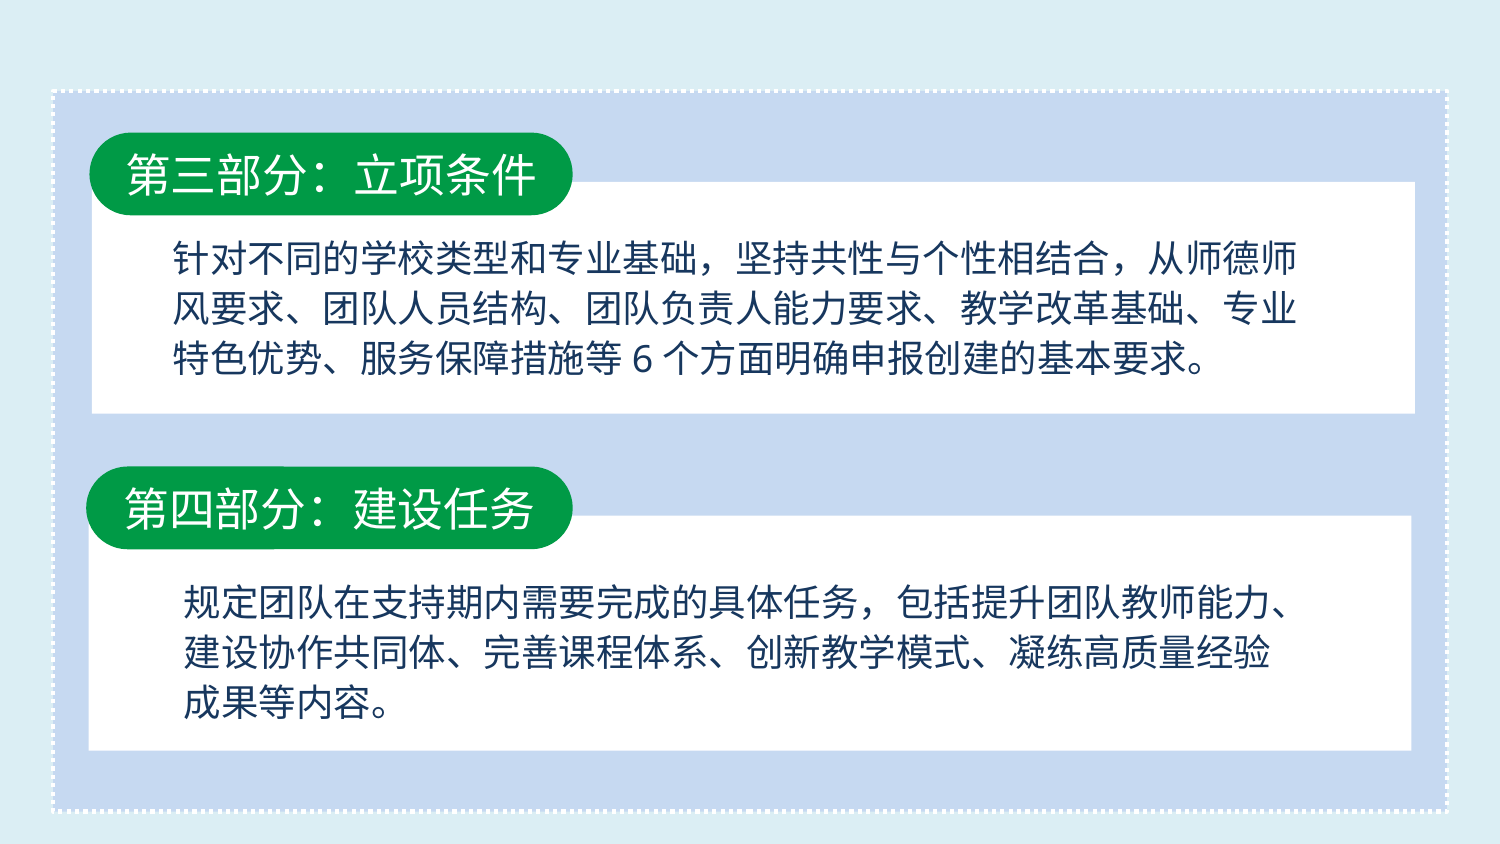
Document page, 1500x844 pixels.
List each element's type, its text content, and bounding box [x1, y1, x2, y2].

text_box 第四部分：建设任务 [84, 464, 575, 552]
text_box [51, 89, 1449, 814]
text_box [86, 514, 1414, 753]
text_box 规定团队在支持期内需要完成的具体任务，包括提升团队教师能力、建设协作共同体、完善课程体系、创新教学模式、凝练高质量经验成果等内容。 [168, 566, 1317, 732]
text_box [89, 132, 1415, 414]
